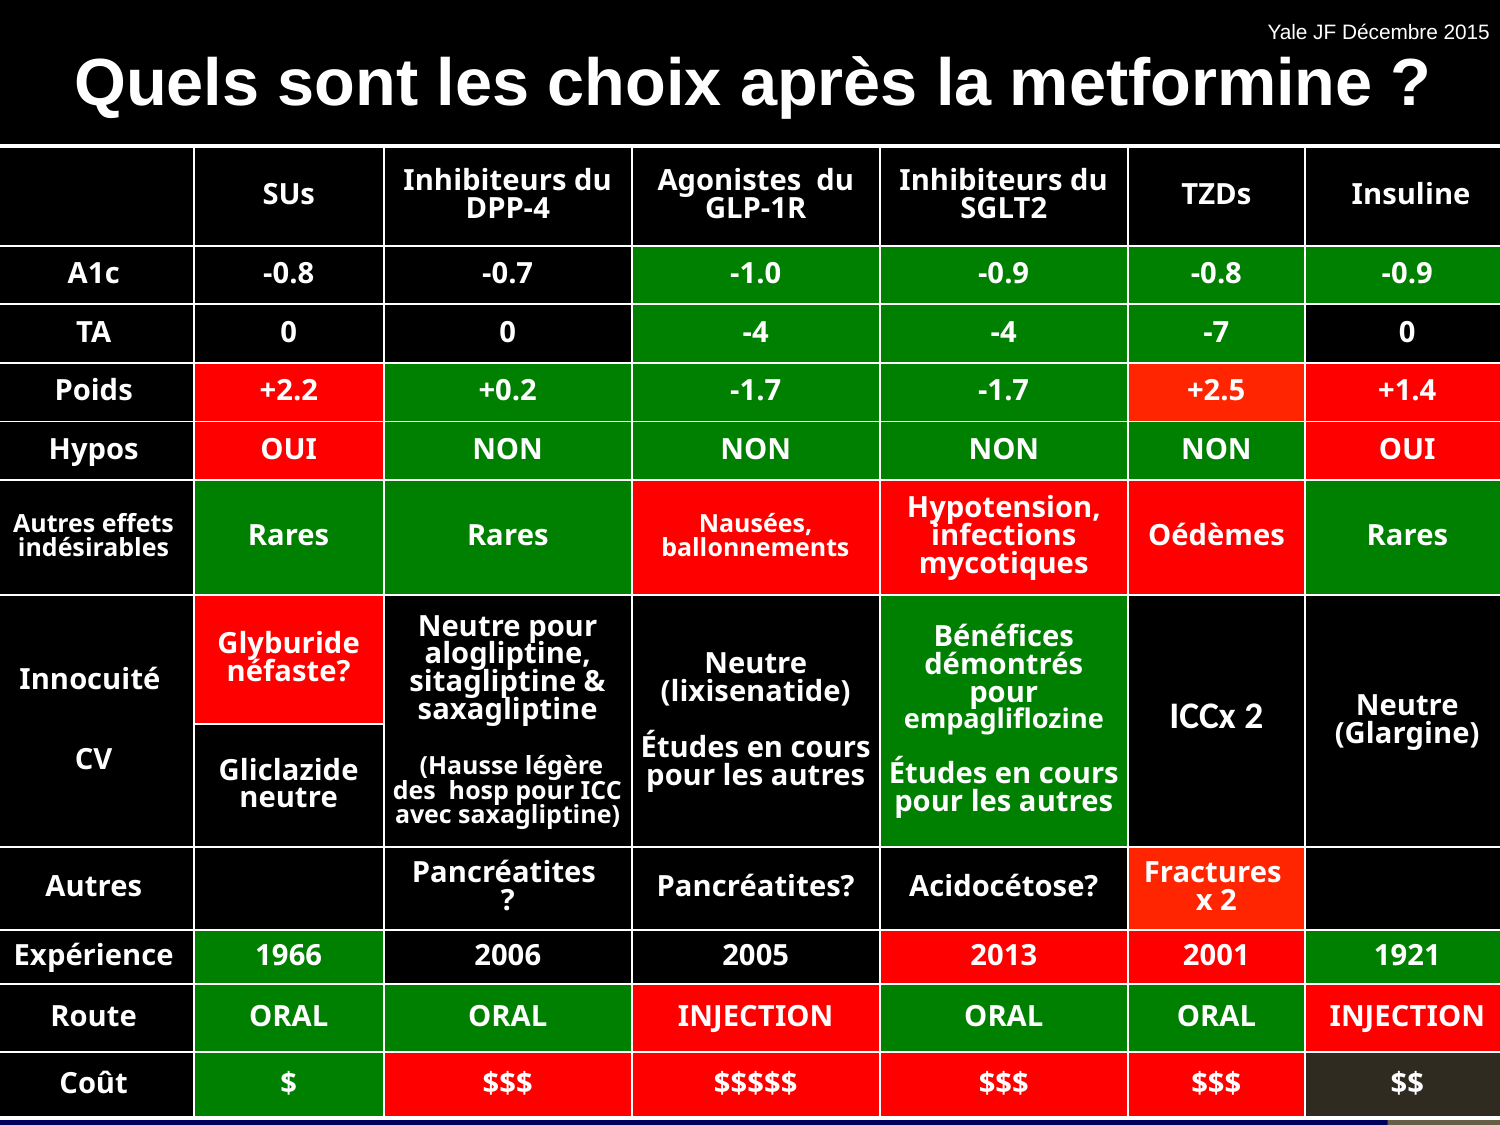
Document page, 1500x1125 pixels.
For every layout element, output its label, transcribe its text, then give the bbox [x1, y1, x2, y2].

table_cell ORAL [881, 985, 1127, 1051]
table_cell Nausées, ballonnements [633, 481, 879, 594]
table_cell 0 [385, 305, 631, 362]
table_cell Glyburide néfaste? [195, 596, 383, 723]
table_cell NON [633, 422, 879, 479]
table_header Inhibiteurs du DPP-4 [385, 148, 631, 245]
table_header Insuline [1306, 148, 1500, 245]
table_cell 2005 [633, 931, 879, 983]
table_cell 2013 [881, 931, 1127, 983]
table_cell $$$ [1129, 1053, 1304, 1116]
table_cell [1306, 848, 1500, 929]
table_cell A1c [0, 247, 193, 303]
table_cell -7 [1129, 305, 1304, 362]
table_header Agonistes du GLP-1R [633, 148, 879, 245]
table_cell Oédèmes [1129, 481, 1304, 594]
table_cell OUI [195, 422, 383, 479]
table_cell -1.7 [881, 364, 1127, 421]
table_cell -0.8 [195, 247, 383, 303]
table_cell Acidocétose? [881, 848, 1127, 929]
table_cell Rares [385, 481, 631, 594]
table_cell 0 [1306, 305, 1500, 362]
table_cell -0.9 [1306, 247, 1500, 303]
table_cell OUI [1306, 422, 1500, 479]
table_cell NON [385, 422, 631, 479]
table_cell -4 [633, 305, 879, 362]
table_cell Autres effets indésirables [0, 481, 193, 594]
table_cell INJECTION [633, 985, 879, 1051]
table_cell -1.7 [633, 364, 879, 421]
text_box Yale JF Décembre 2015 [1259, 10, 1499, 52]
table_cell +2.2 [195, 364, 383, 421]
table_cell -0.8 [1129, 247, 1304, 303]
table_cell 1921 [1306, 931, 1500, 983]
table_cell Neutre pour alogliptine, sitagliptine & saxagliptine (Hausse légère des hosp pour ICC avec saxagliptine) [385, 596, 631, 846]
table_cell Bénéfices démontrés pour empagliflozine Études en cours pour les autres [881, 596, 1127, 846]
table_cell $$$ [385, 1053, 631, 1116]
table_cell 1966 [195, 931, 383, 983]
table_cell 0 [195, 305, 383, 362]
table_cell ICC x 2 [1129, 596, 1304, 846]
table_cell Gliclazide neutre [195, 725, 383, 846]
table_cell Expérience [0, 931, 193, 983]
table_cell ORAL [1129, 985, 1304, 1051]
table_header TZDs [1129, 148, 1304, 245]
table_cell Rares [1306, 481, 1500, 594]
table_cell Rares [195, 481, 383, 594]
table_header SUs [195, 148, 383, 245]
table_cell $$$ [881, 1053, 1127, 1116]
table_cell NON [1129, 422, 1304, 479]
table_cell Poids [0, 364, 193, 421]
table_cell 2006 [385, 931, 631, 983]
table_cell $$ [1306, 1053, 1500, 1116]
table_cell Coût [0, 1053, 193, 1116]
table_cell Neutre (Glargine) [1306, 596, 1500, 846]
table_cell -0.7 [385, 247, 631, 303]
text_box Quels sont les choix après la metformine ? [0, 0, 1500, 144]
table_cell $ [195, 1053, 383, 1116]
table_cell $$$$$ [633, 1053, 879, 1116]
table_cell +0.2 [385, 364, 631, 421]
table_header Inhibiteurs du SGLT2 [881, 148, 1127, 245]
table_cell ORAL [385, 985, 631, 1051]
table_cell NON [881, 422, 1127, 479]
table_cell +1.4 [1306, 364, 1500, 421]
table_cell Hypos [0, 422, 193, 479]
table_cell INJECTION [1306, 985, 1500, 1051]
table_cell Hypotension, infections mycotiques [881, 481, 1127, 594]
table_cell Innocuité CV [0, 596, 193, 846]
table_cell +2.5 [1129, 364, 1304, 421]
table_cell ORAL [195, 985, 383, 1051]
table_cell TA [0, 305, 193, 362]
table_cell -1.0 [633, 247, 879, 303]
table_cell Route [0, 985, 193, 1051]
table_cell [195, 848, 383, 929]
table_cell -0.9 [881, 247, 1127, 303]
table_cell Pancréatites ? [385, 848, 631, 929]
table_cell Pancréatites? [633, 848, 879, 929]
table_cell Autres [0, 848, 193, 929]
table_cell Fractures x 2 [1129, 848, 1304, 929]
table_cell 2001 [1129, 931, 1304, 983]
table_cell Neutre (lixisenatide) Études en cours pour les autres [633, 596, 879, 846]
table_cell -4 [881, 305, 1127, 362]
table_header [0, 148, 193, 245]
